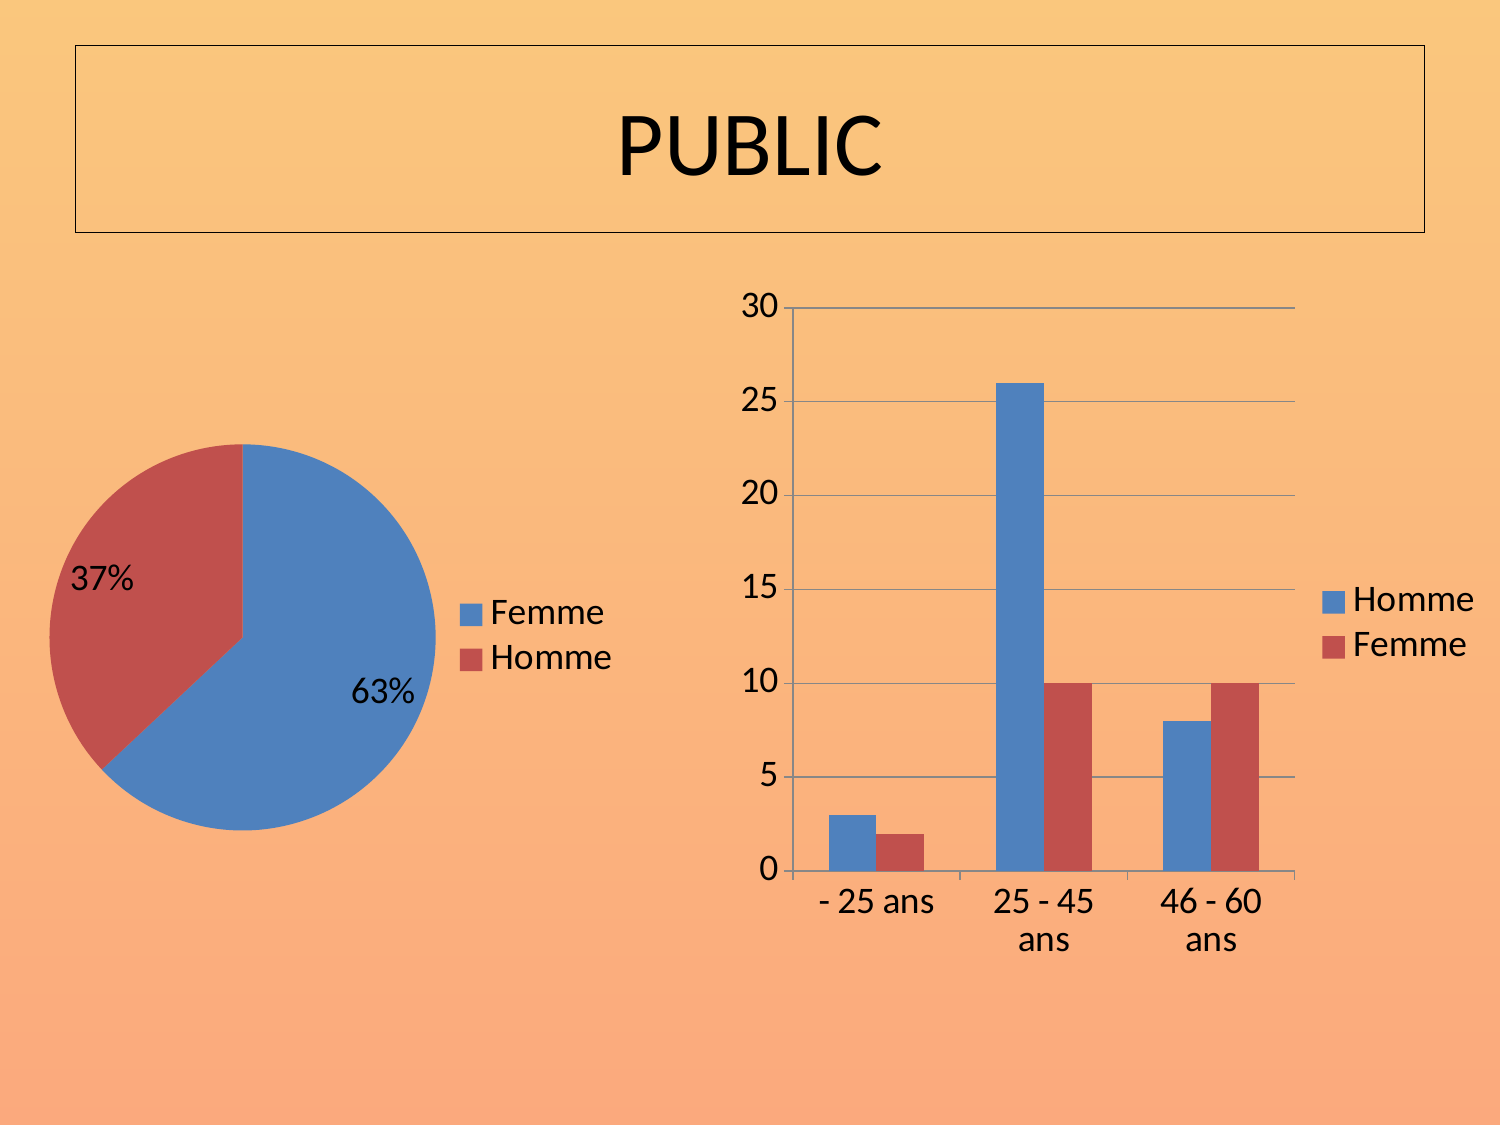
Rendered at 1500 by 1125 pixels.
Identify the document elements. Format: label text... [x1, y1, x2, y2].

title PUBLIC [75, 45, 1425, 233]
chart [37, 287, 638, 988]
chart [724, 274, 1500, 976]
